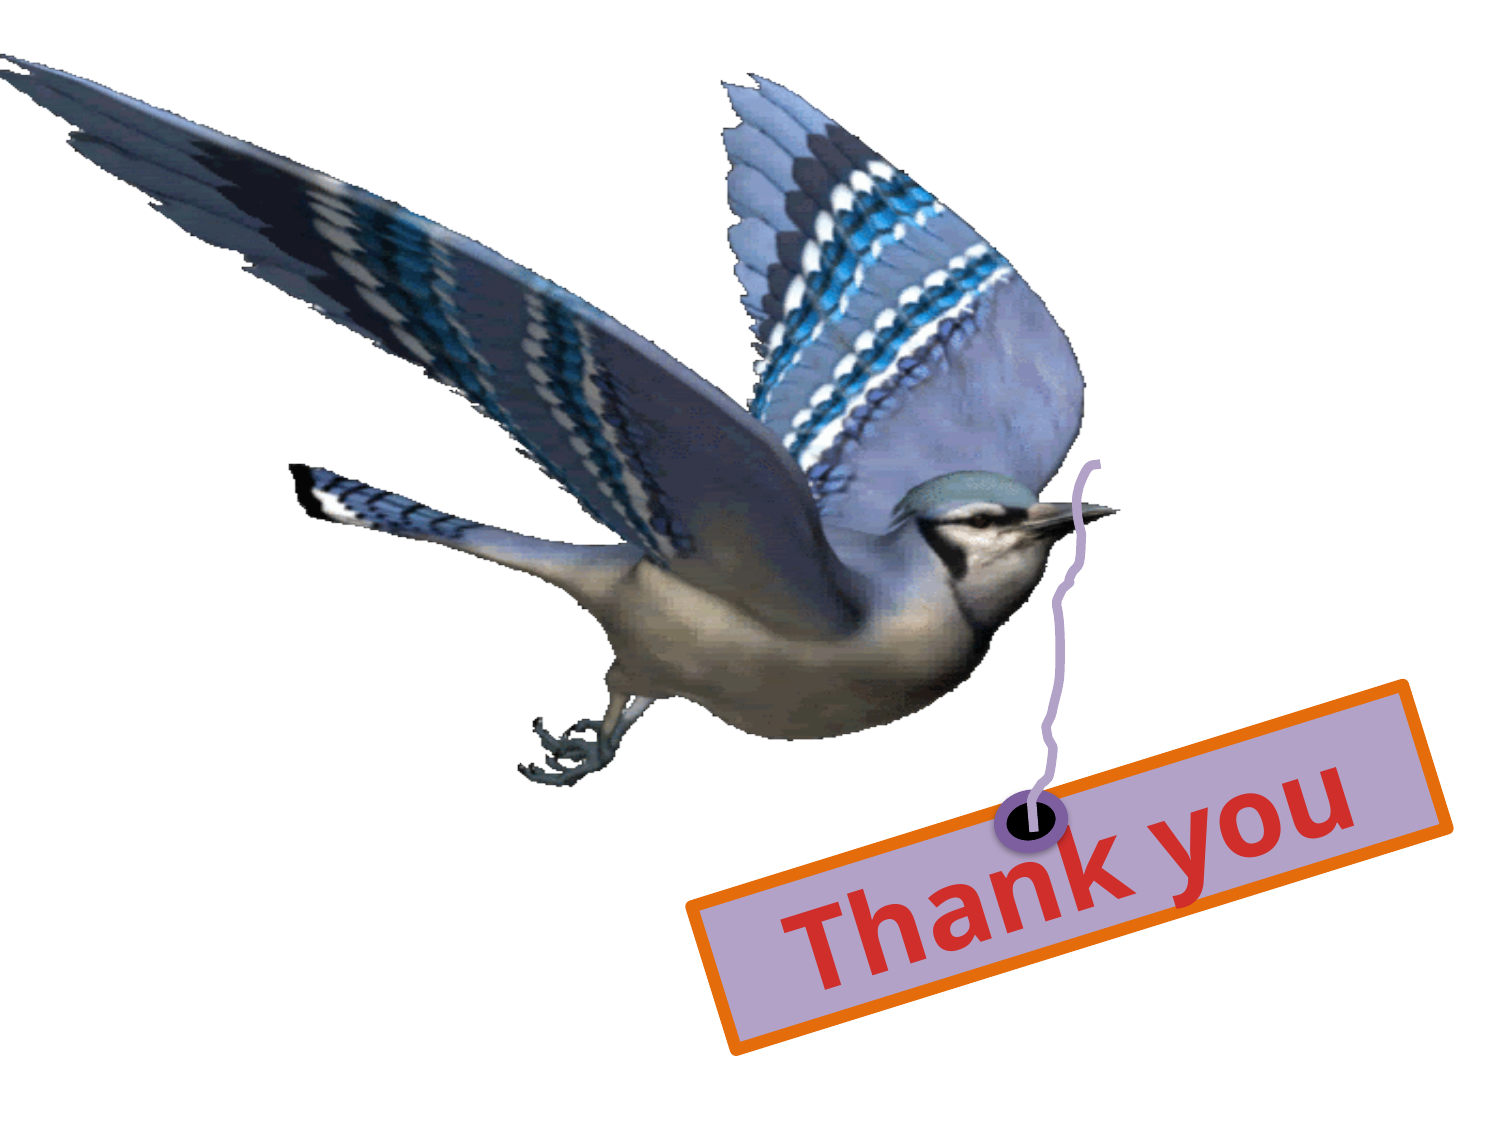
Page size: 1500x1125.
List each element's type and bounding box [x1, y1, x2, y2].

text_box [0, 24, 1451, 1125]
